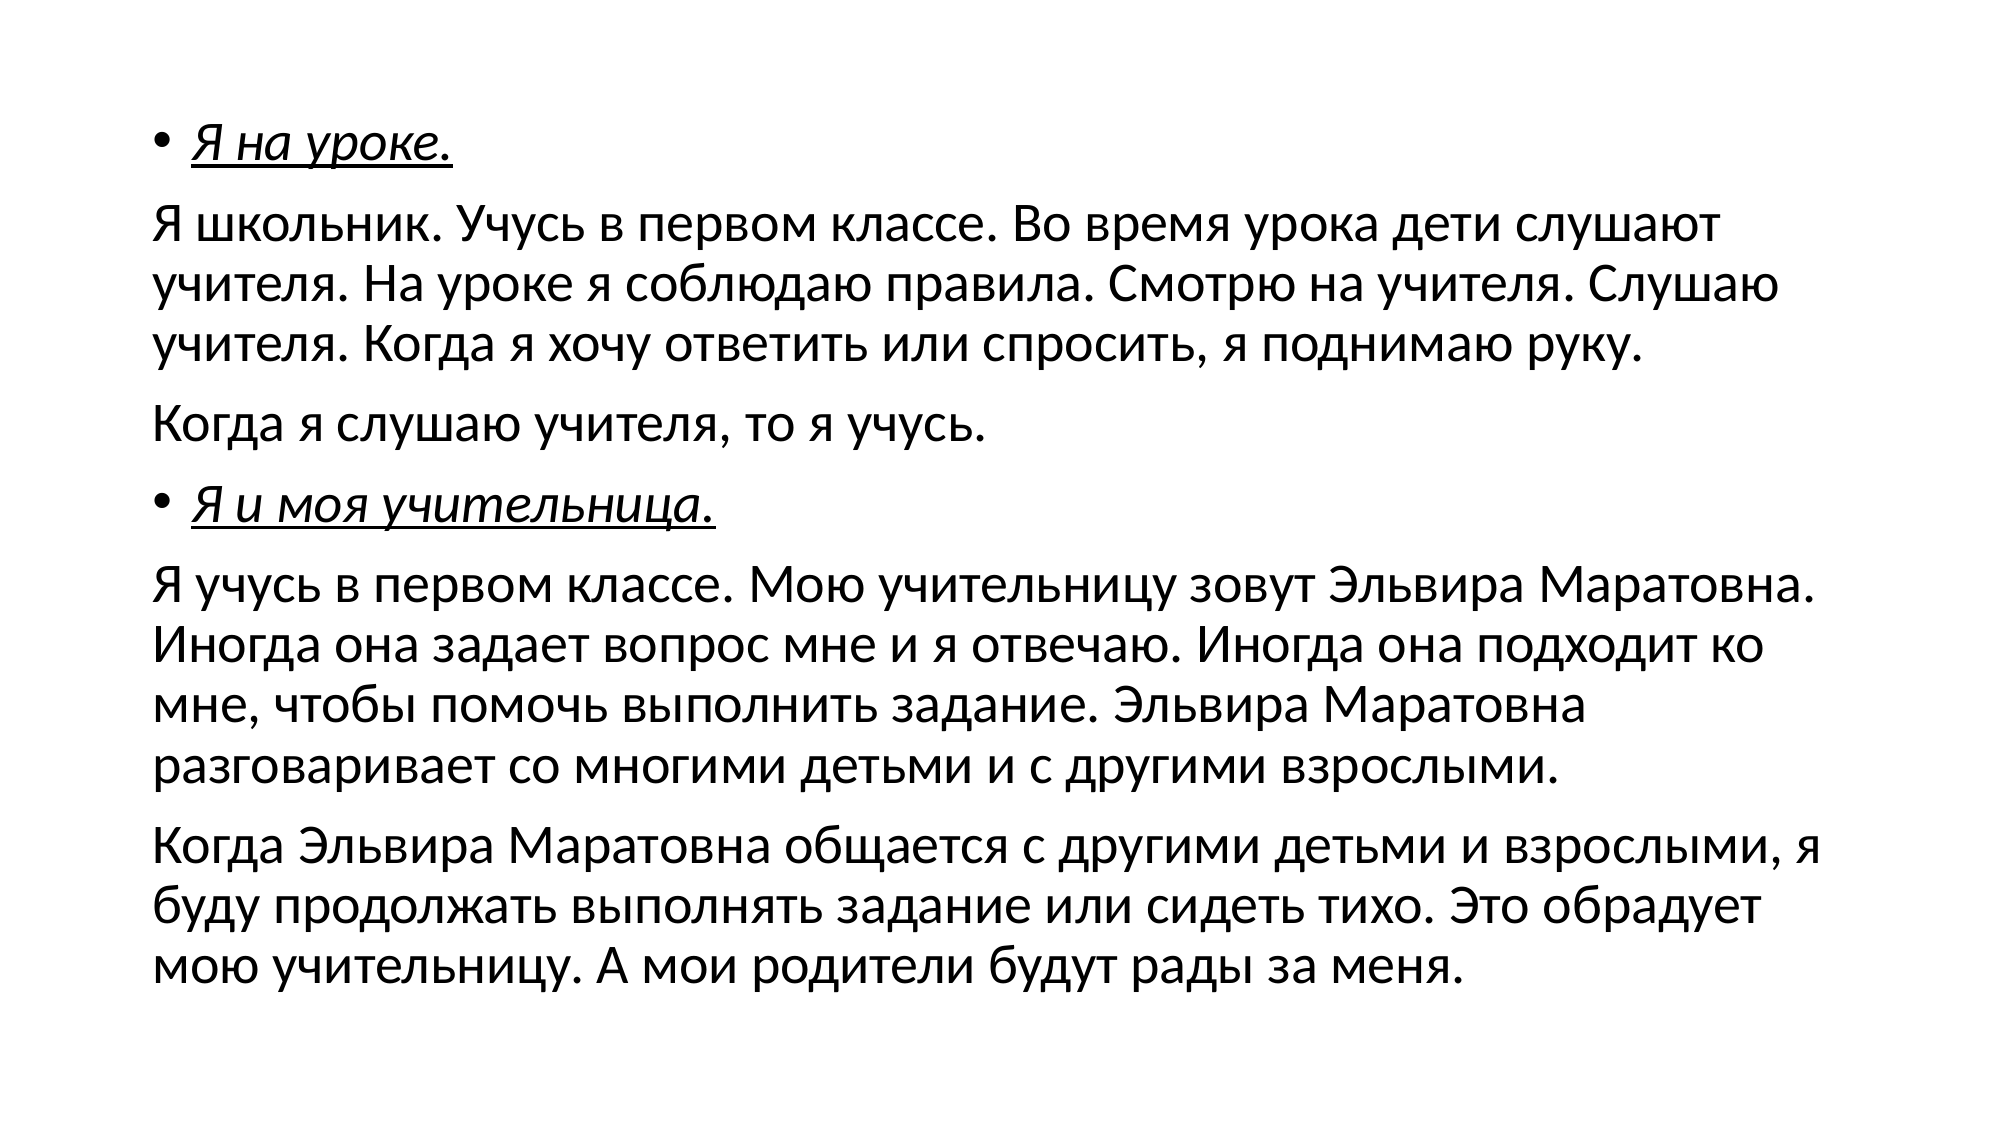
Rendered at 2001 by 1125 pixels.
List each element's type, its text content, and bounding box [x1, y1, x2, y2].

list Я на уроке. Я школьник. Учусь в первом классе. Во время урока дети слушают учителя. На уроке я соблюдаю правила. Смотрю на учителя. Слушаю учителя. Когда я хочу ответить или спросить, я поднимаю руку. Когда я слушаю учителя, то я учусь. Я и моя учительница. Я учусь в первом классе. Мою учительницу зовут Эльвира Маратовна. Иногда она задает вопрос мне и я отвечаю. Иногда она подходит ко мне, чтобы помочь выполнить задание. Эльвира Маратовна разговаривает со многими детьми и с другими взрослыми. Когда Эльвира Маратовна общается с другими детьми и взрослыми, я буду продолжать выполнять задание или сидеть тихо. Это обрадует мою учительницу. А мои родители будут рады за меня. [137, 104, 1863, 1014]
